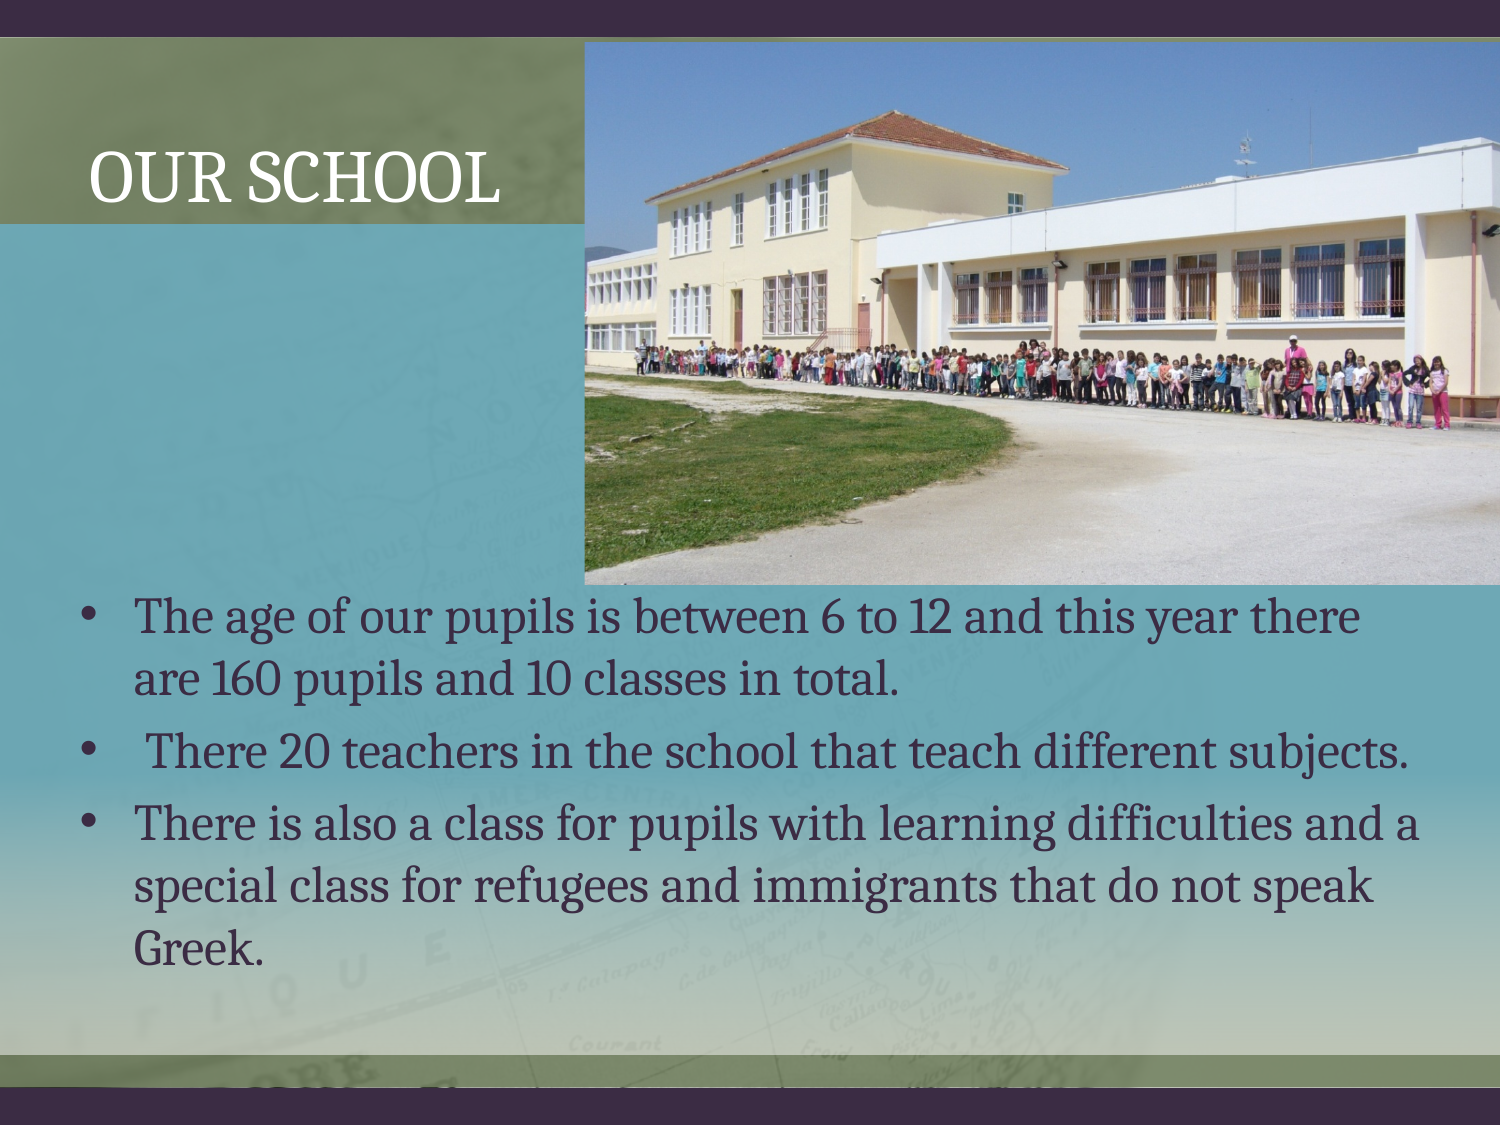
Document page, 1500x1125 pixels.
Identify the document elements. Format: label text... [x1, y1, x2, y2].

title OUR SCHOOL [75, 37, 1425, 225]
list The age of our pupils is between 6 to 12 and this year there are 160 pupils and 10 classes in total. There 20 teachers in the school that teach different subjects. There is also a class for pupils with learning difficulties and a special class for refugees and immigrants that do not speak Greek. [64, 574, 1441, 1047]
picture [584, 42, 1500, 585]
